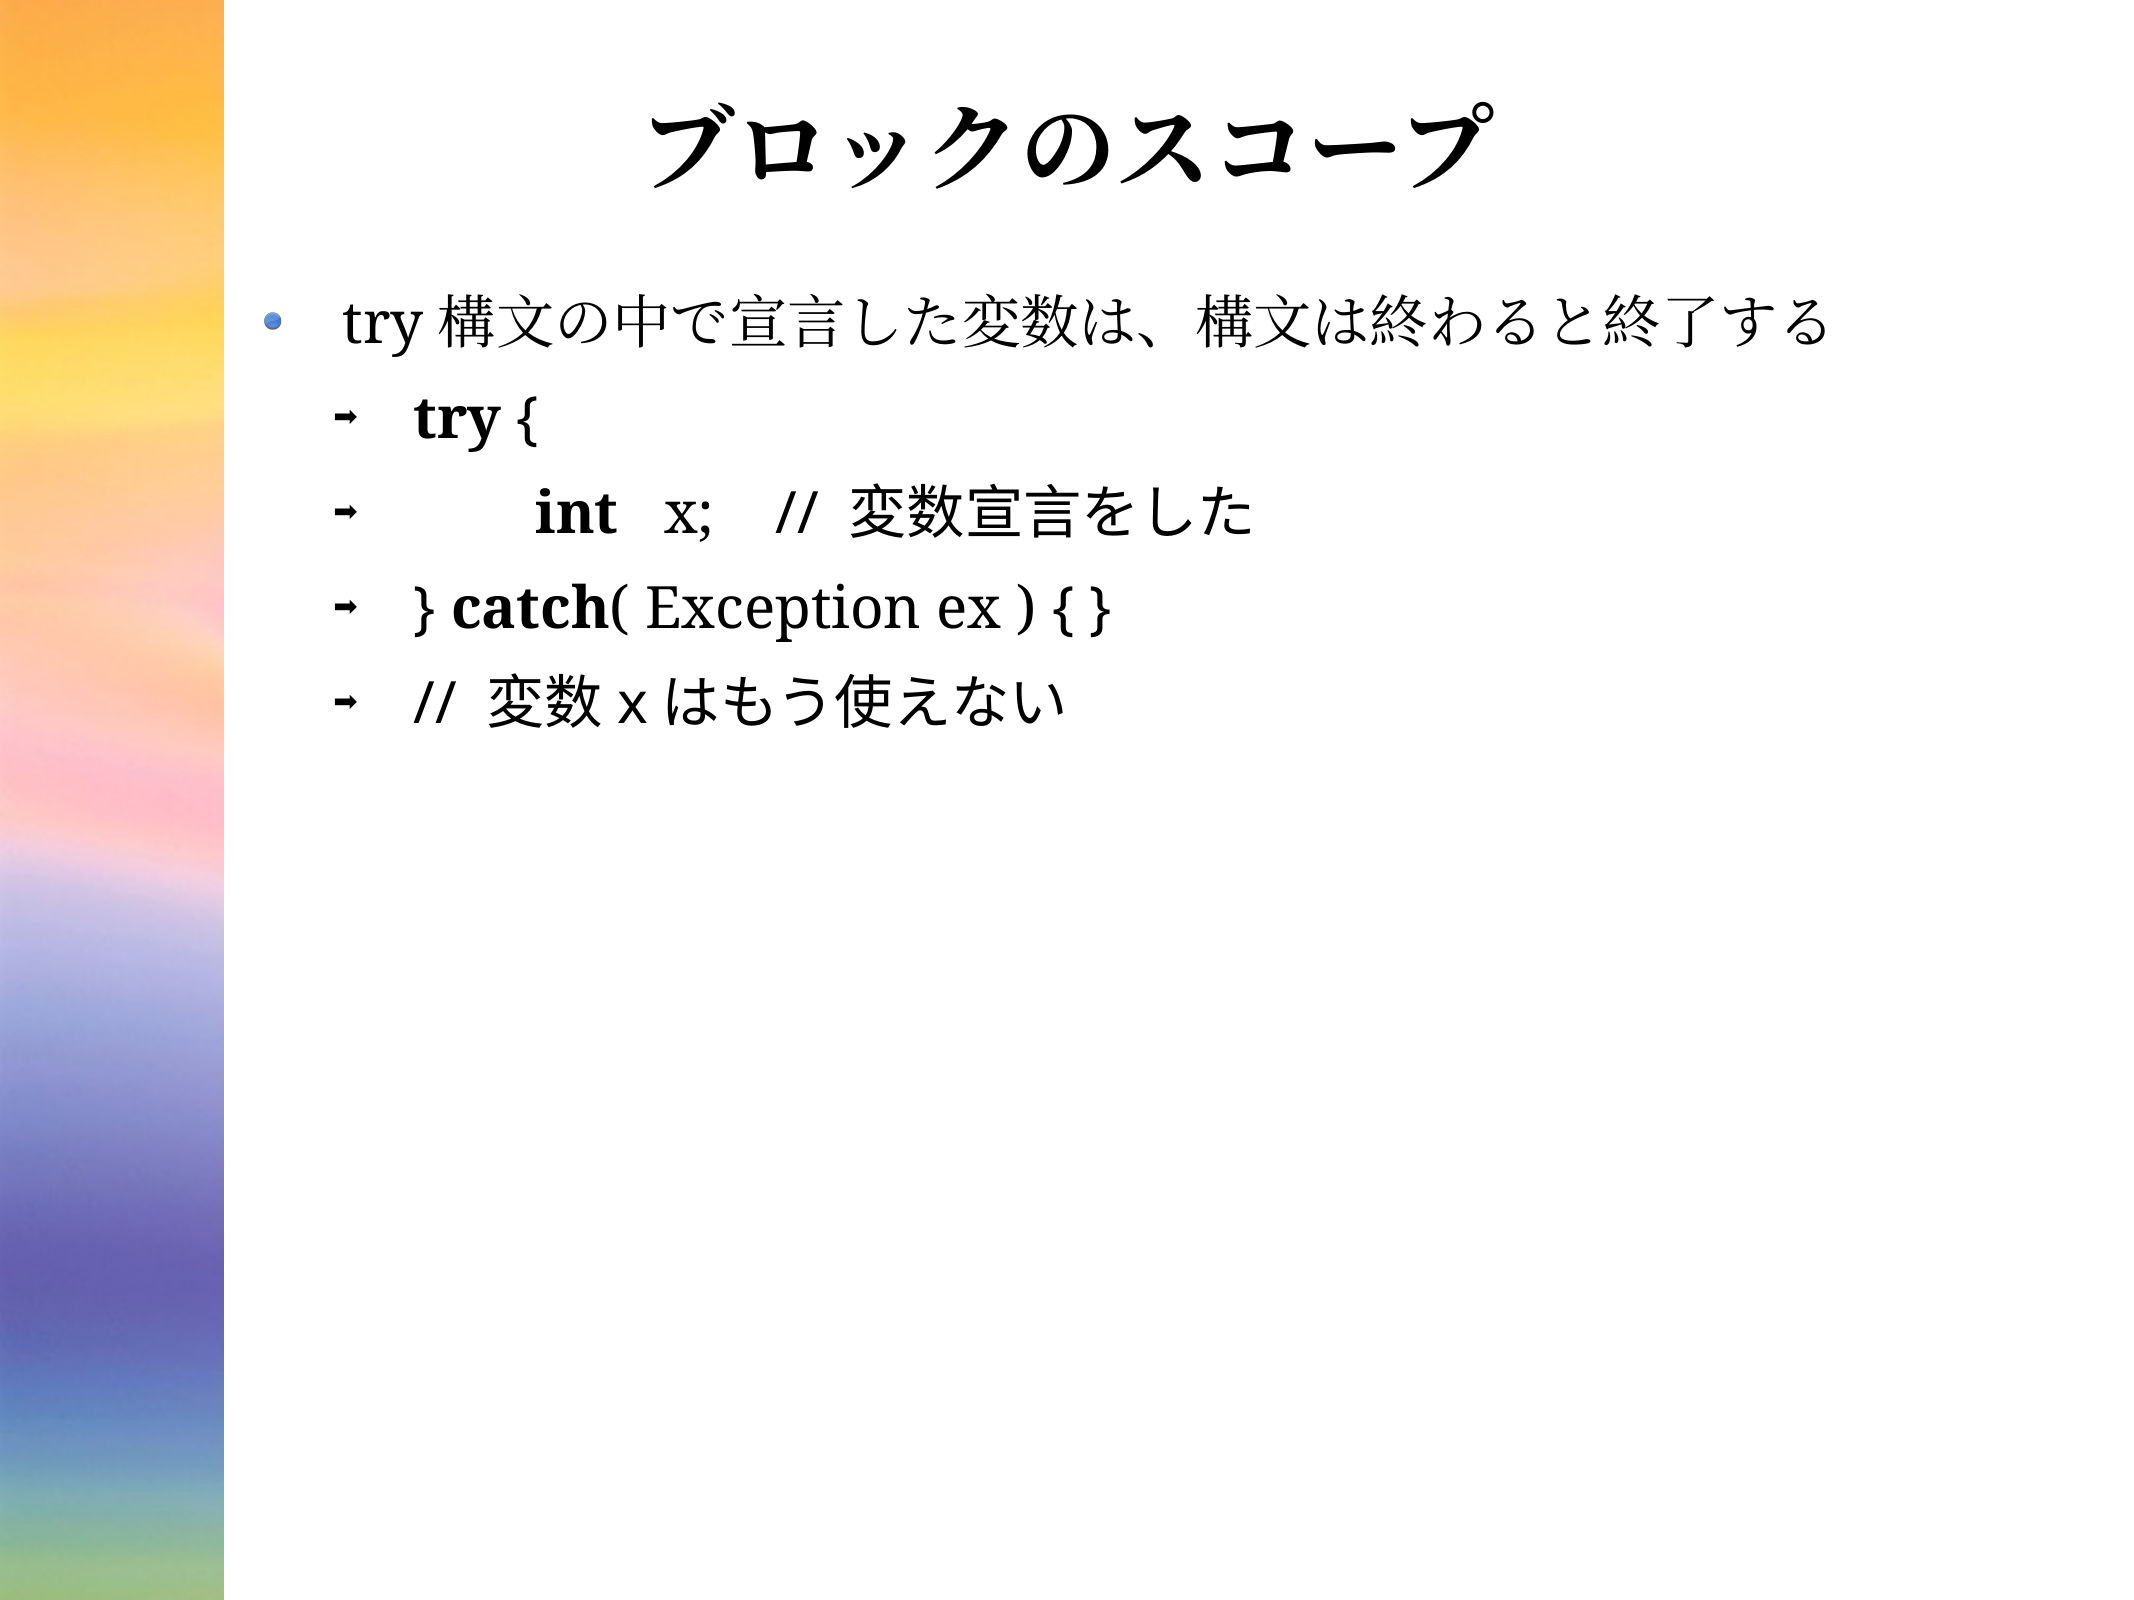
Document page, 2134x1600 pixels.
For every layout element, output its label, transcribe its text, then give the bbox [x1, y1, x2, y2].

picture [262, 310, 283, 331]
picture [0, 0, 224, 1600]
title ブロックのスコープ [207, 41, 1926, 249]
list try構文の中で宣言した変数は、構文は終わると終了する try { int x; // 変数宣言をした } catch( Exception ex ) { } // 変数xはもう使えない [207, 284, 1926, 1393]
